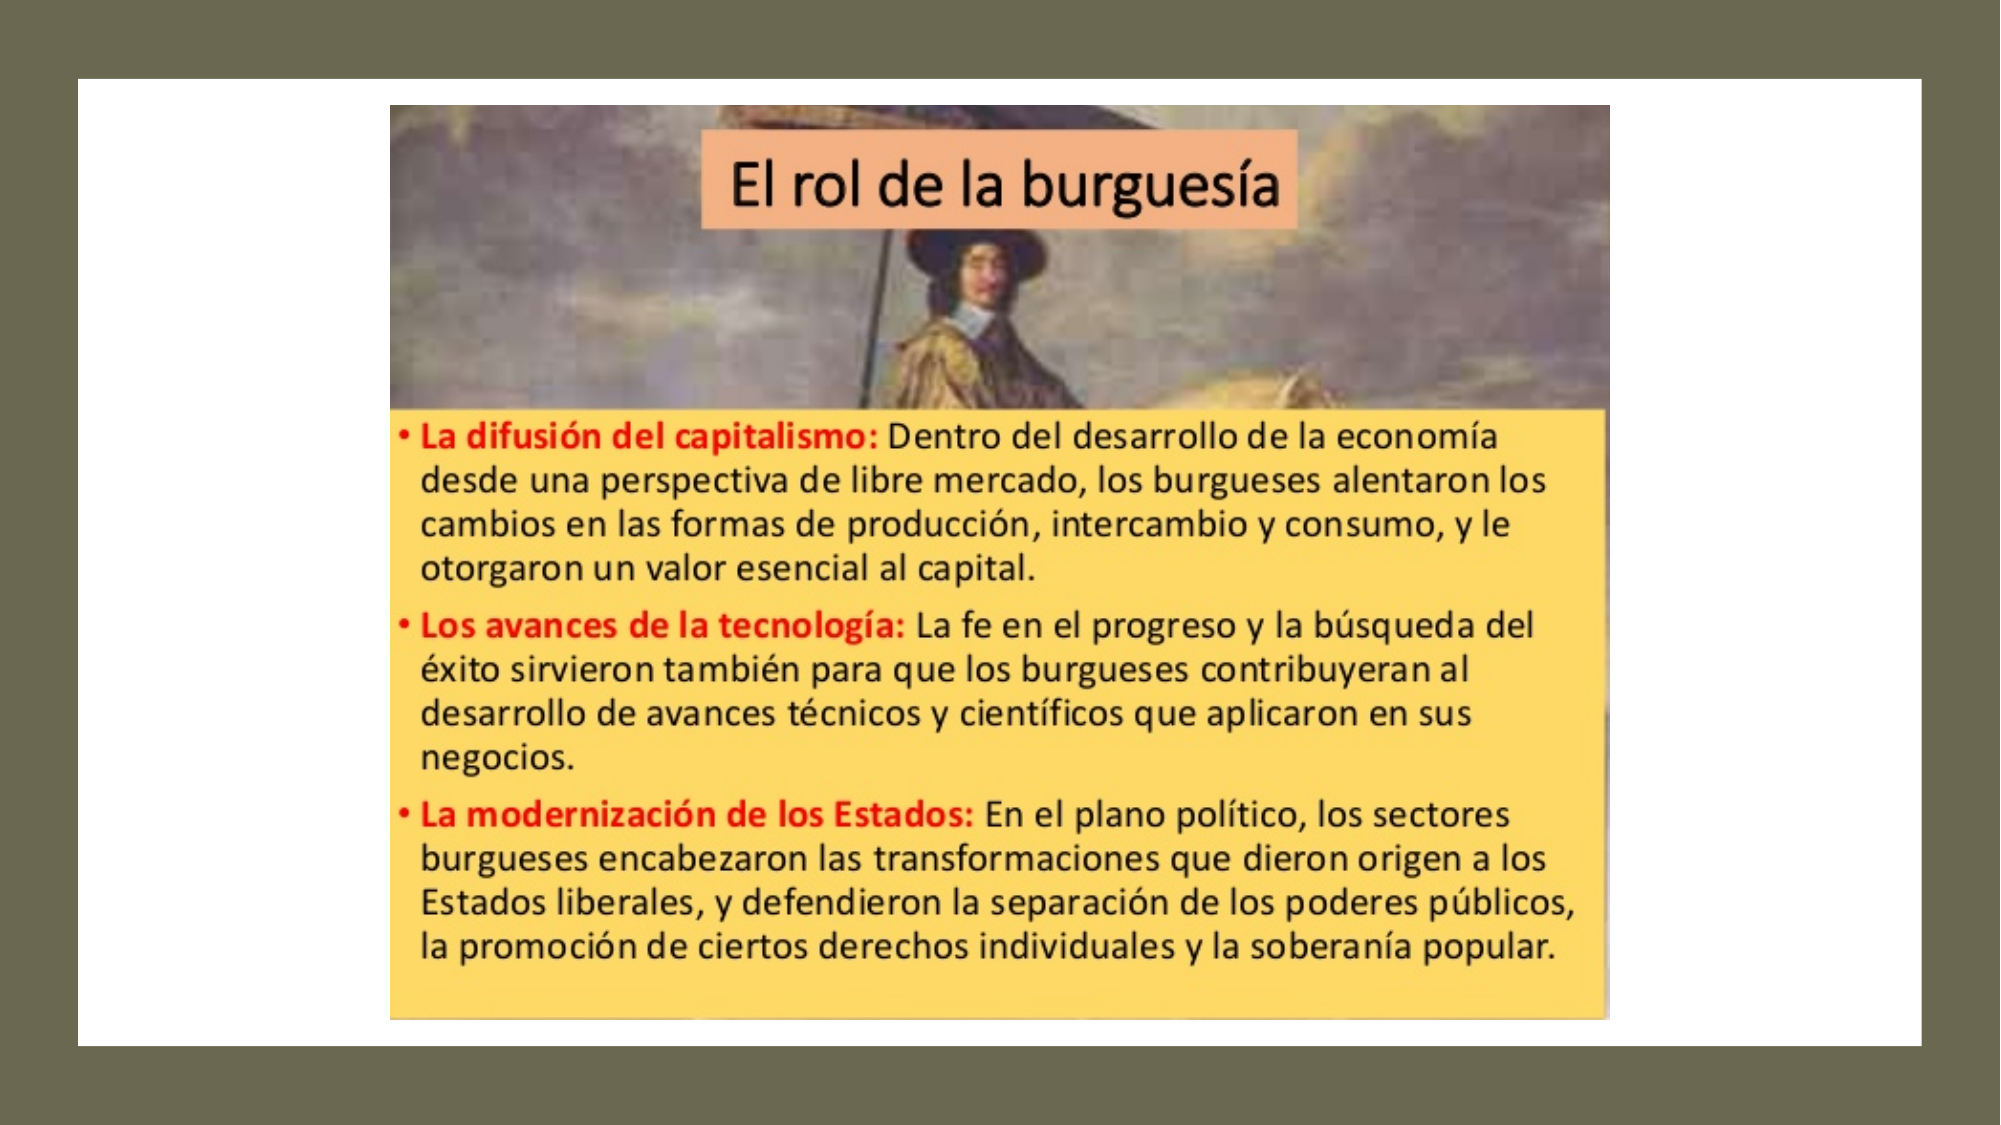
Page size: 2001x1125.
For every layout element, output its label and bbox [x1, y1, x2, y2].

text_box [0, 0, 2000, 1125]
text_box [77, 78, 1923, 1047]
picture [390, 105, 1610, 1020]
